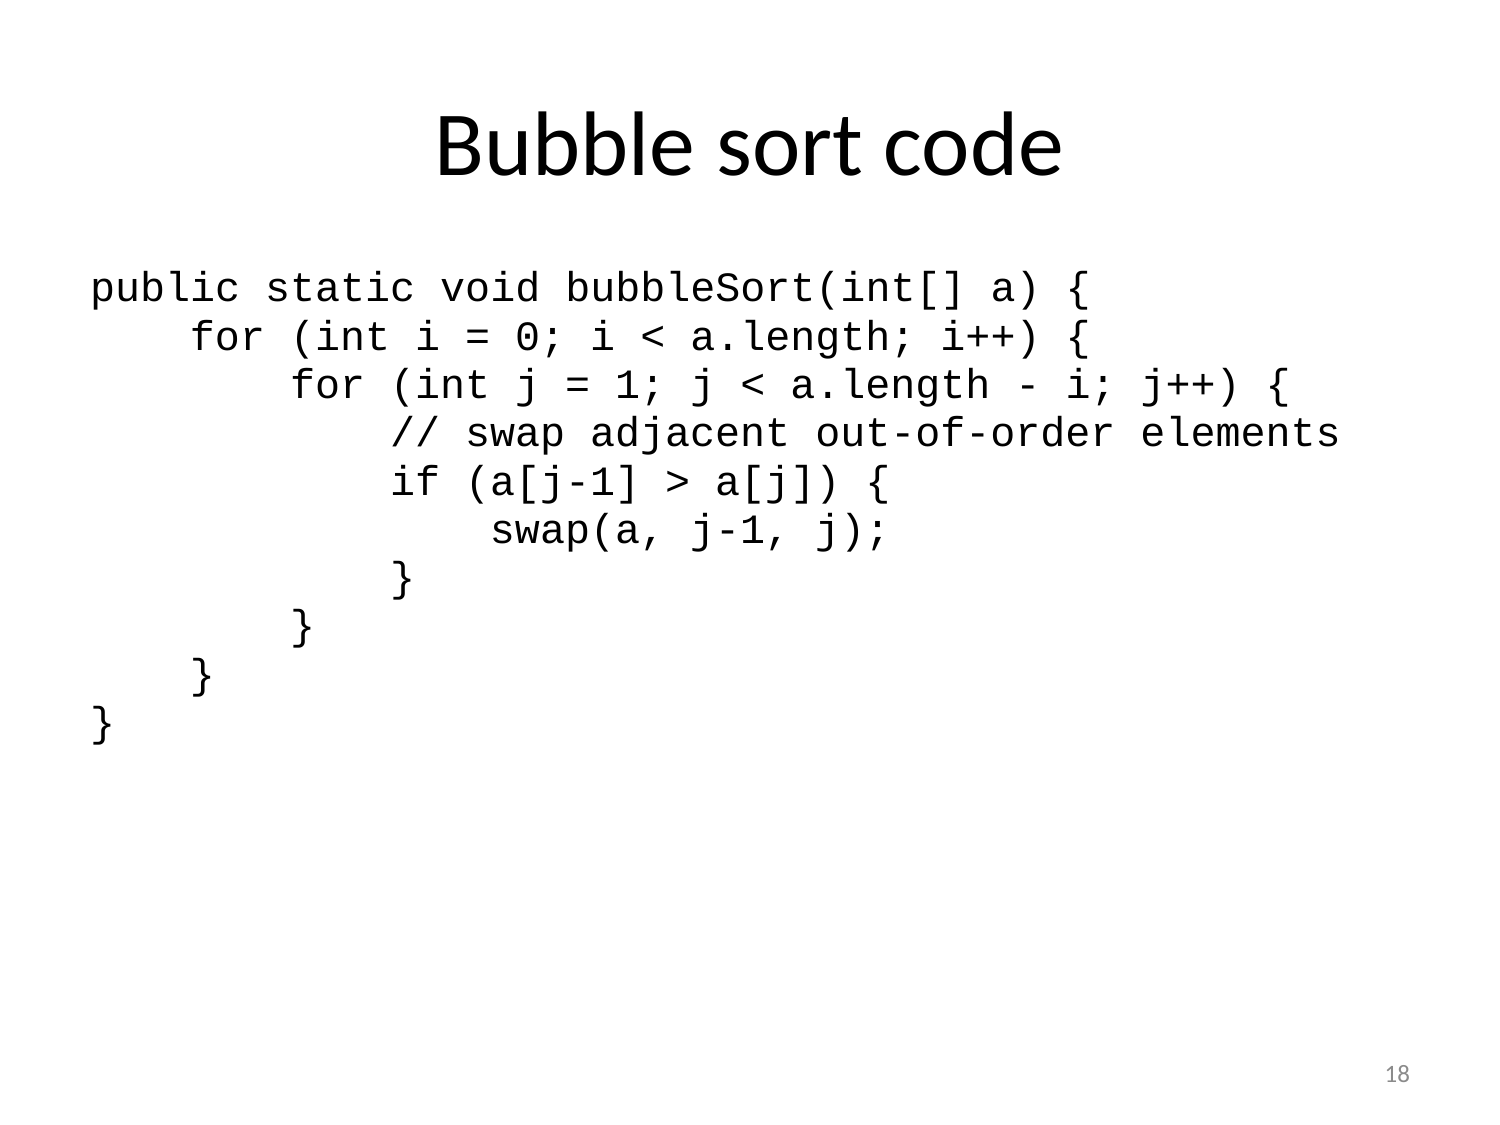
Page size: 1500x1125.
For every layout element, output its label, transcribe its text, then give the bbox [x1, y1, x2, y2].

title Bubble sort code [75, 45, 1425, 233]
list public static void bubbleSort(int[] a) { for (int i = 0; i < a.length; i++) { for (int j = 1; j < a.length - i; j++) { // swap adjacent out-of-order elements if (a[j-1] > a[j]) { swap(a, j-1, j); } } } } [75, 262, 1425, 1005]
slide_number 18 [1074, 1042, 1425, 1103]
